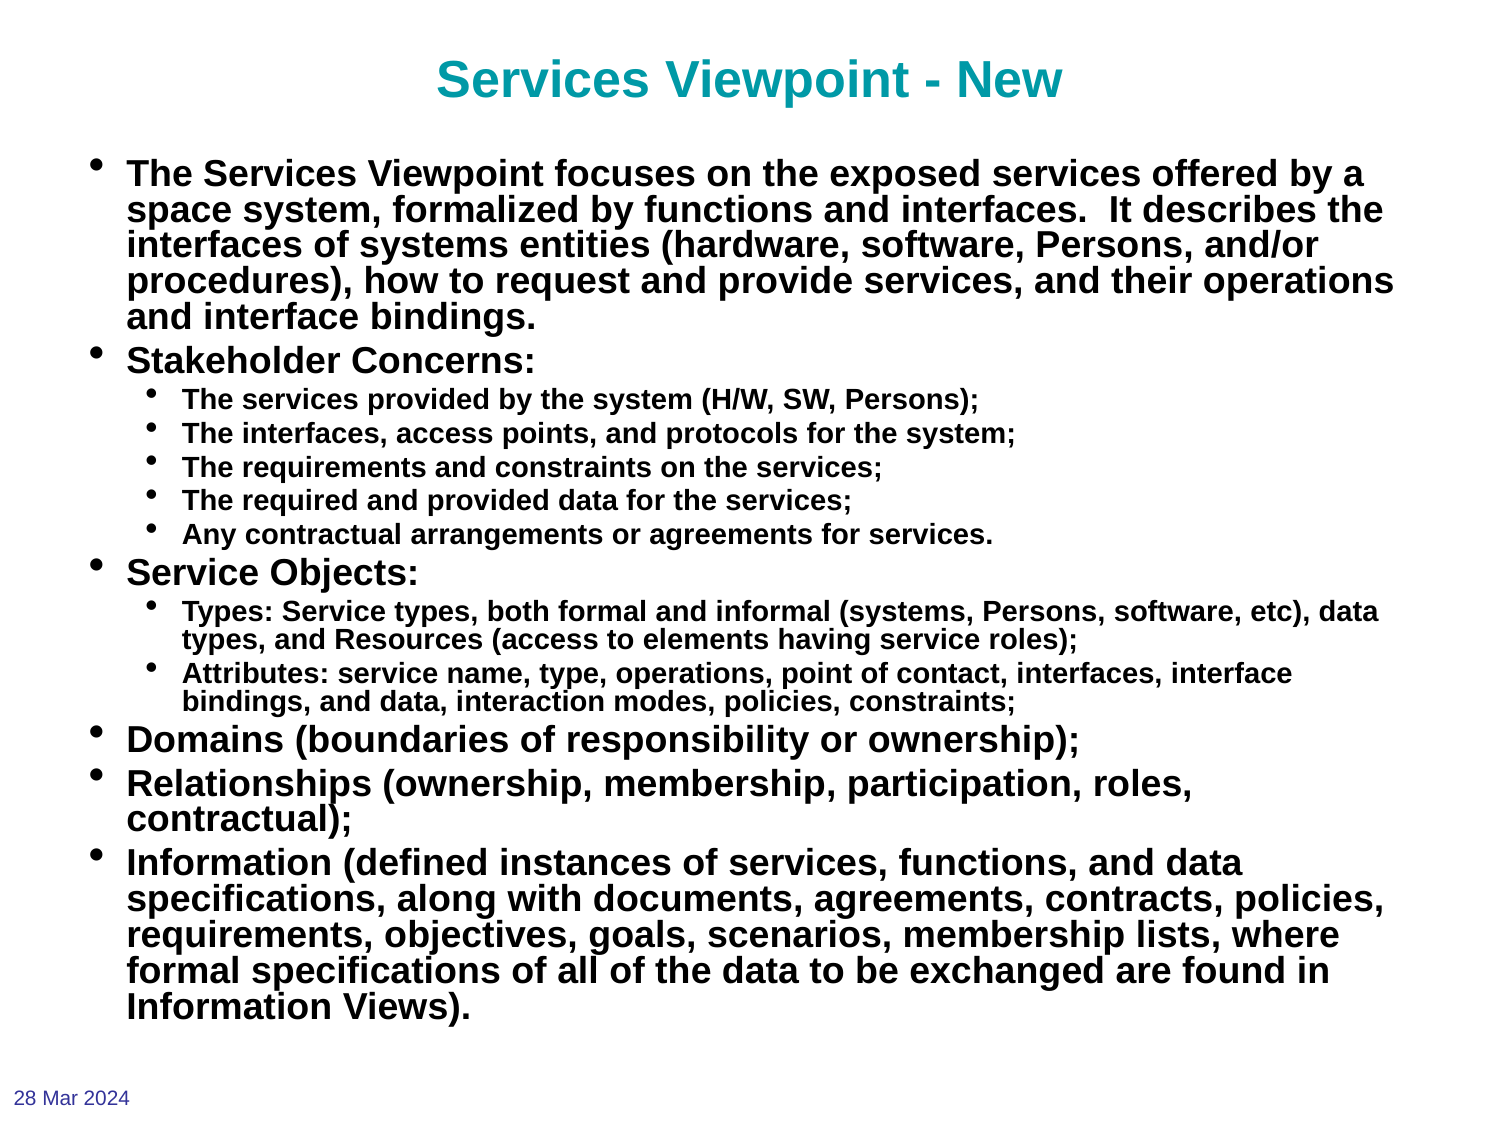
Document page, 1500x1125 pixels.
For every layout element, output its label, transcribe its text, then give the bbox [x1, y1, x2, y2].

text_box The Services Viewpoint focuses on the exposed services offered by a space system, formalized by functions and interfaces. It describes the interfaces of systems entities (hardware, software, Persons, and/or procedures), how to request and provide services, and their operations and interface bindings. Stakeholder Concerns: The services provided by the system (H/W, SW, Persons); The interfaces, access points, and protocols for the system; The requirements and constraints on the services; The required and provided data for the services; Any contractual arrangements or agreements for services. Service Objects: Types: Service types, both formal and informal (systems, Persons, software, etc), data types, and Resources (access to elements having service roles); Attributes: service name, type, operations, point of contact, interfaces, interface bindings, and data, interaction modes, policies, constraints; Domains (boundaries of responsibility or ownership); Relationships (ownership, membership, participation, roles, contractual); Information (defined instances of services, functions, and data specifications, along with documents, agreements, contracts, policies, requirements, objectives, goals, scenarios, membership lists, where formal specifications of all of the data to be exchanged are found in Information Views). [73, 149, 1424, 893]
title Services Viewpoint - New [75, 45, 1425, 233]
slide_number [0, 1074, 285, 1120]
